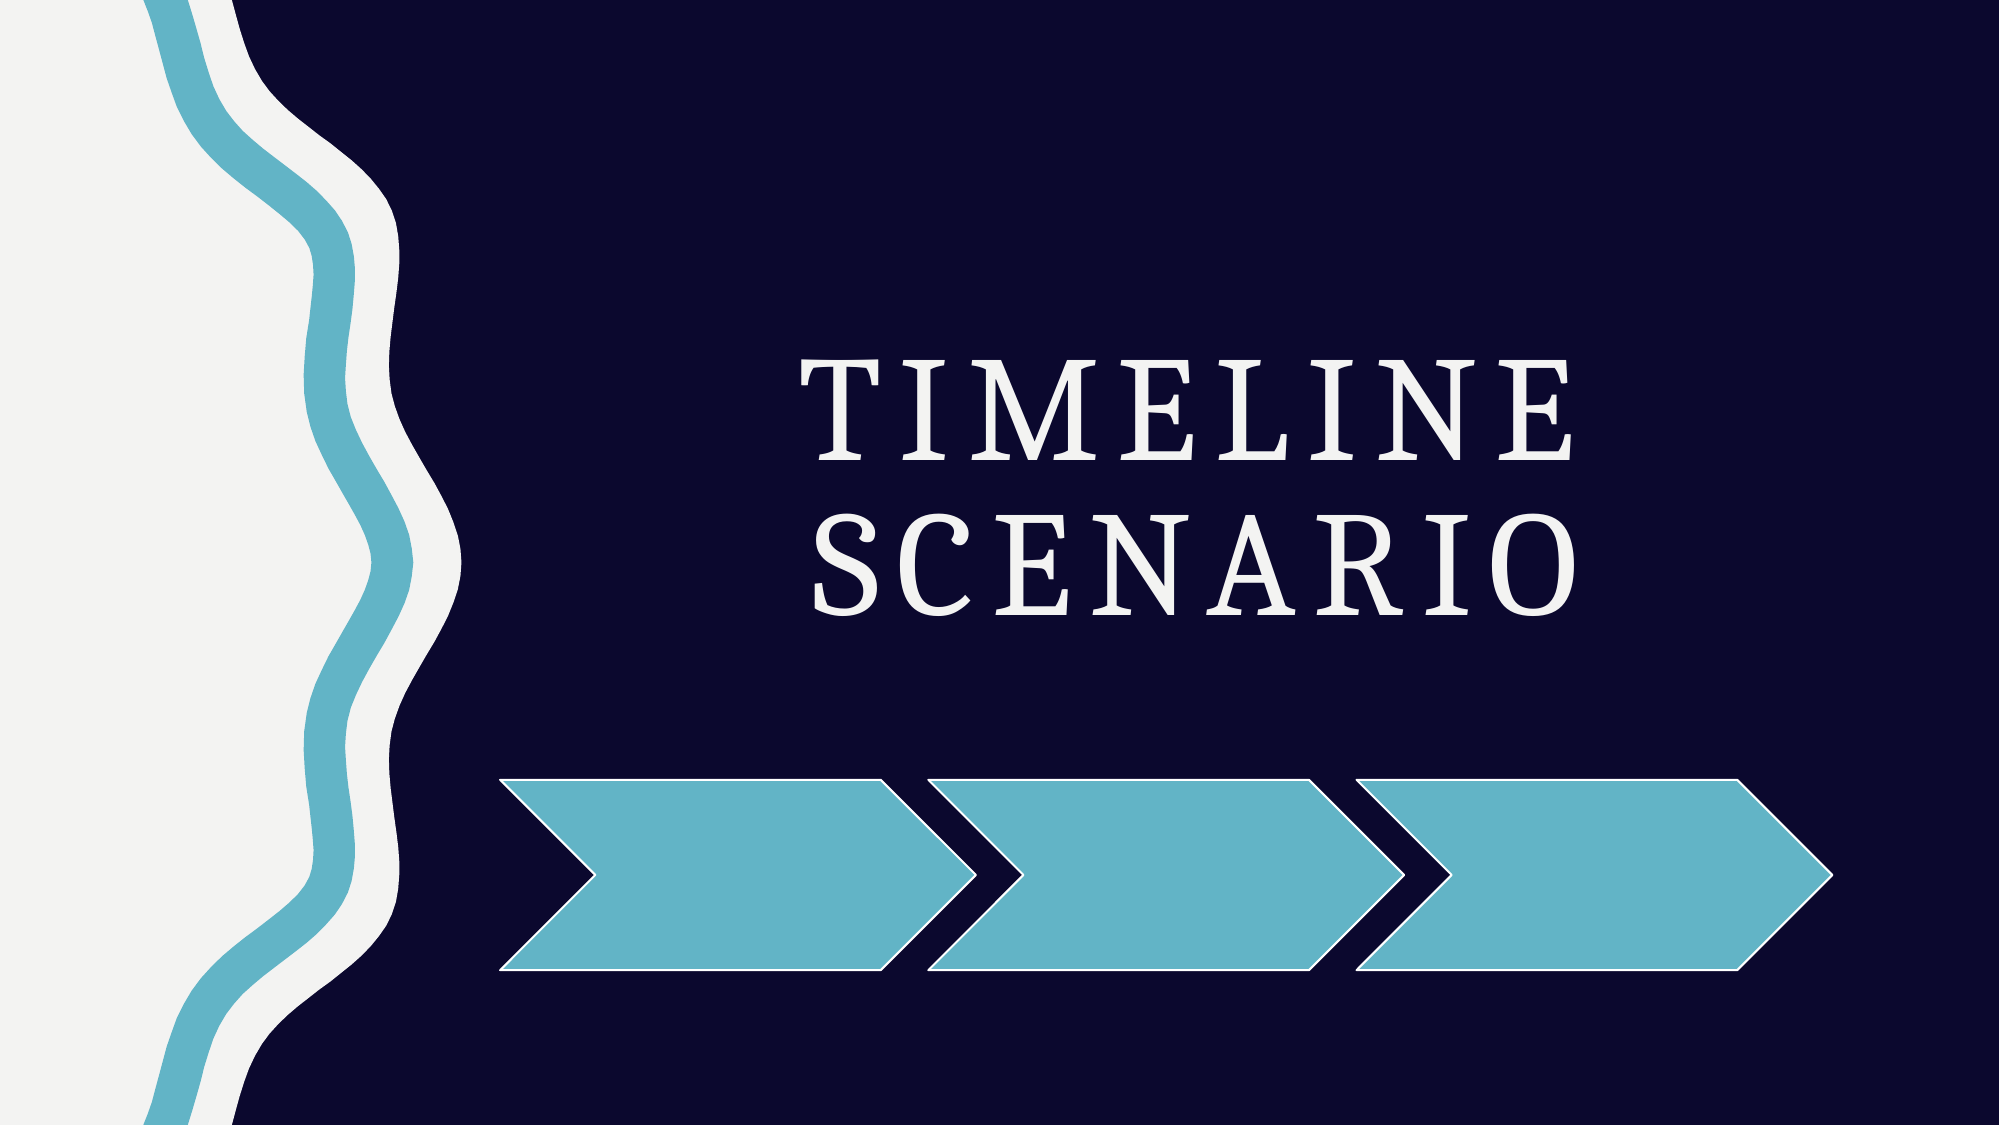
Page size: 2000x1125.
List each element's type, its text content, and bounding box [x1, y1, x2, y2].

title Timeline scenario [524, 299, 1868, 655]
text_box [499, 637, 1833, 1113]
